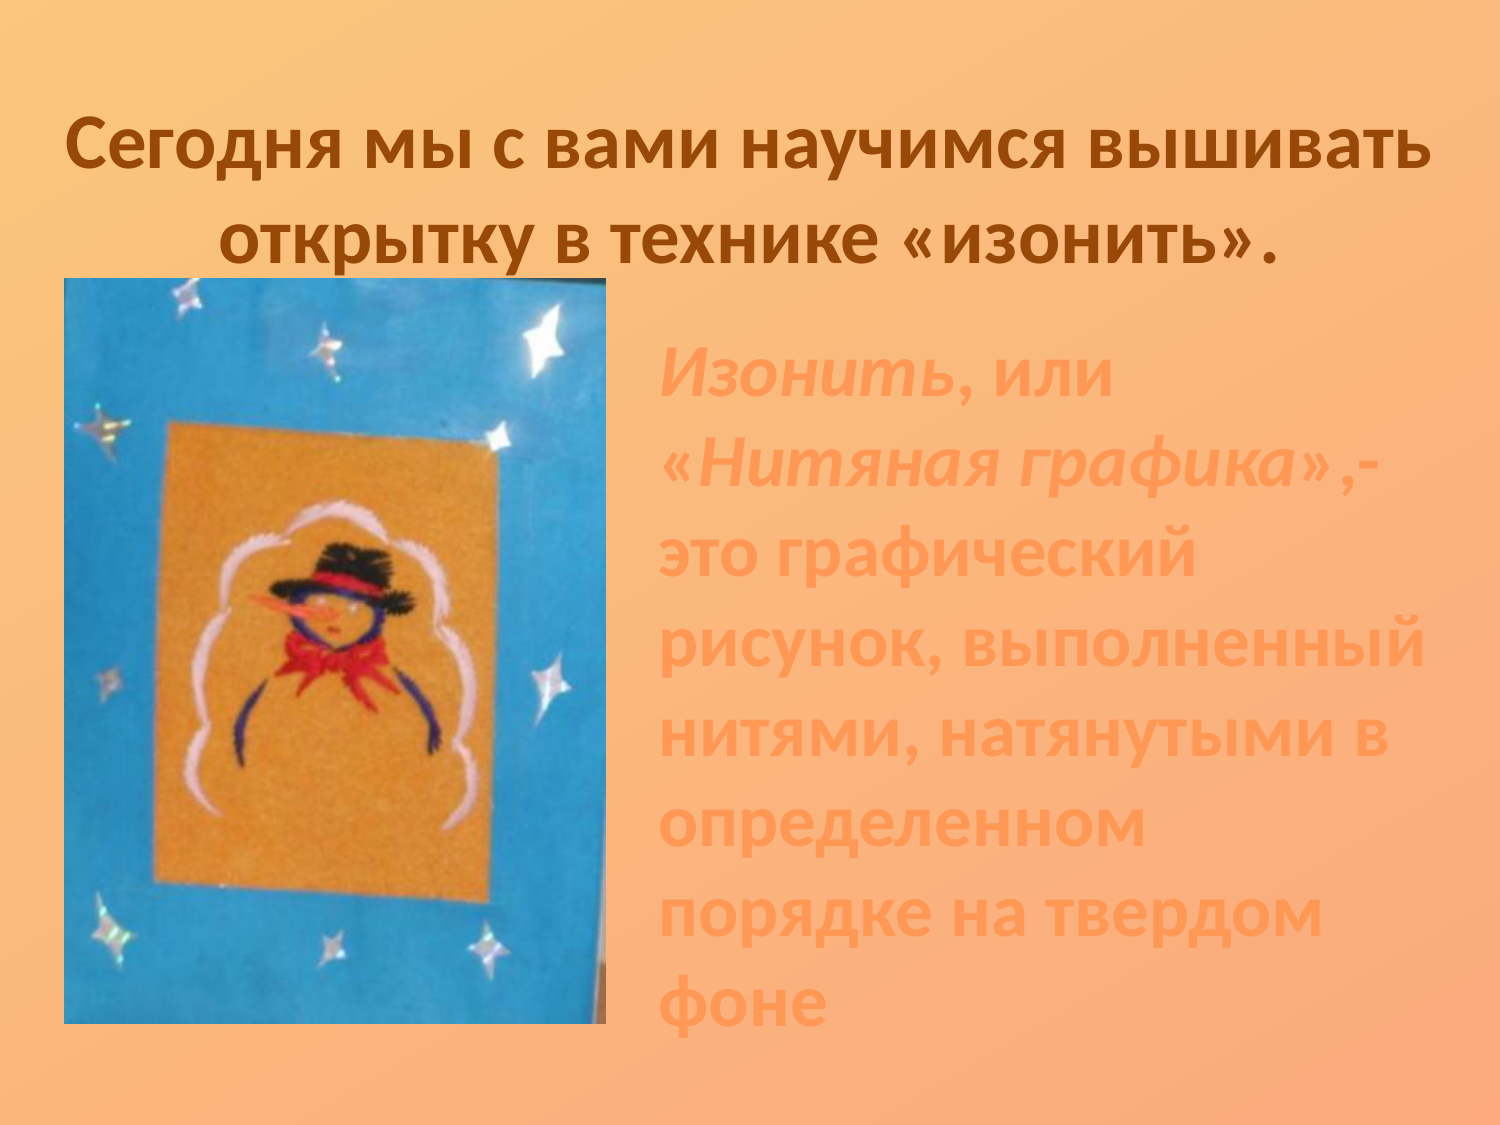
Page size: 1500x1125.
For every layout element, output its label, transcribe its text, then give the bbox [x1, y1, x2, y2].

text_box Изонить, или «Нитяная графика»,- это графический рисунок, выполненный нитями, натянутыми в определенном порядке на твердом фоне [643, 314, 1447, 1050]
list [64, 278, 606, 1024]
title Сегодня мы с вами научимся вышивать открытку в технике «изонить». [0, 54, 1500, 315]
